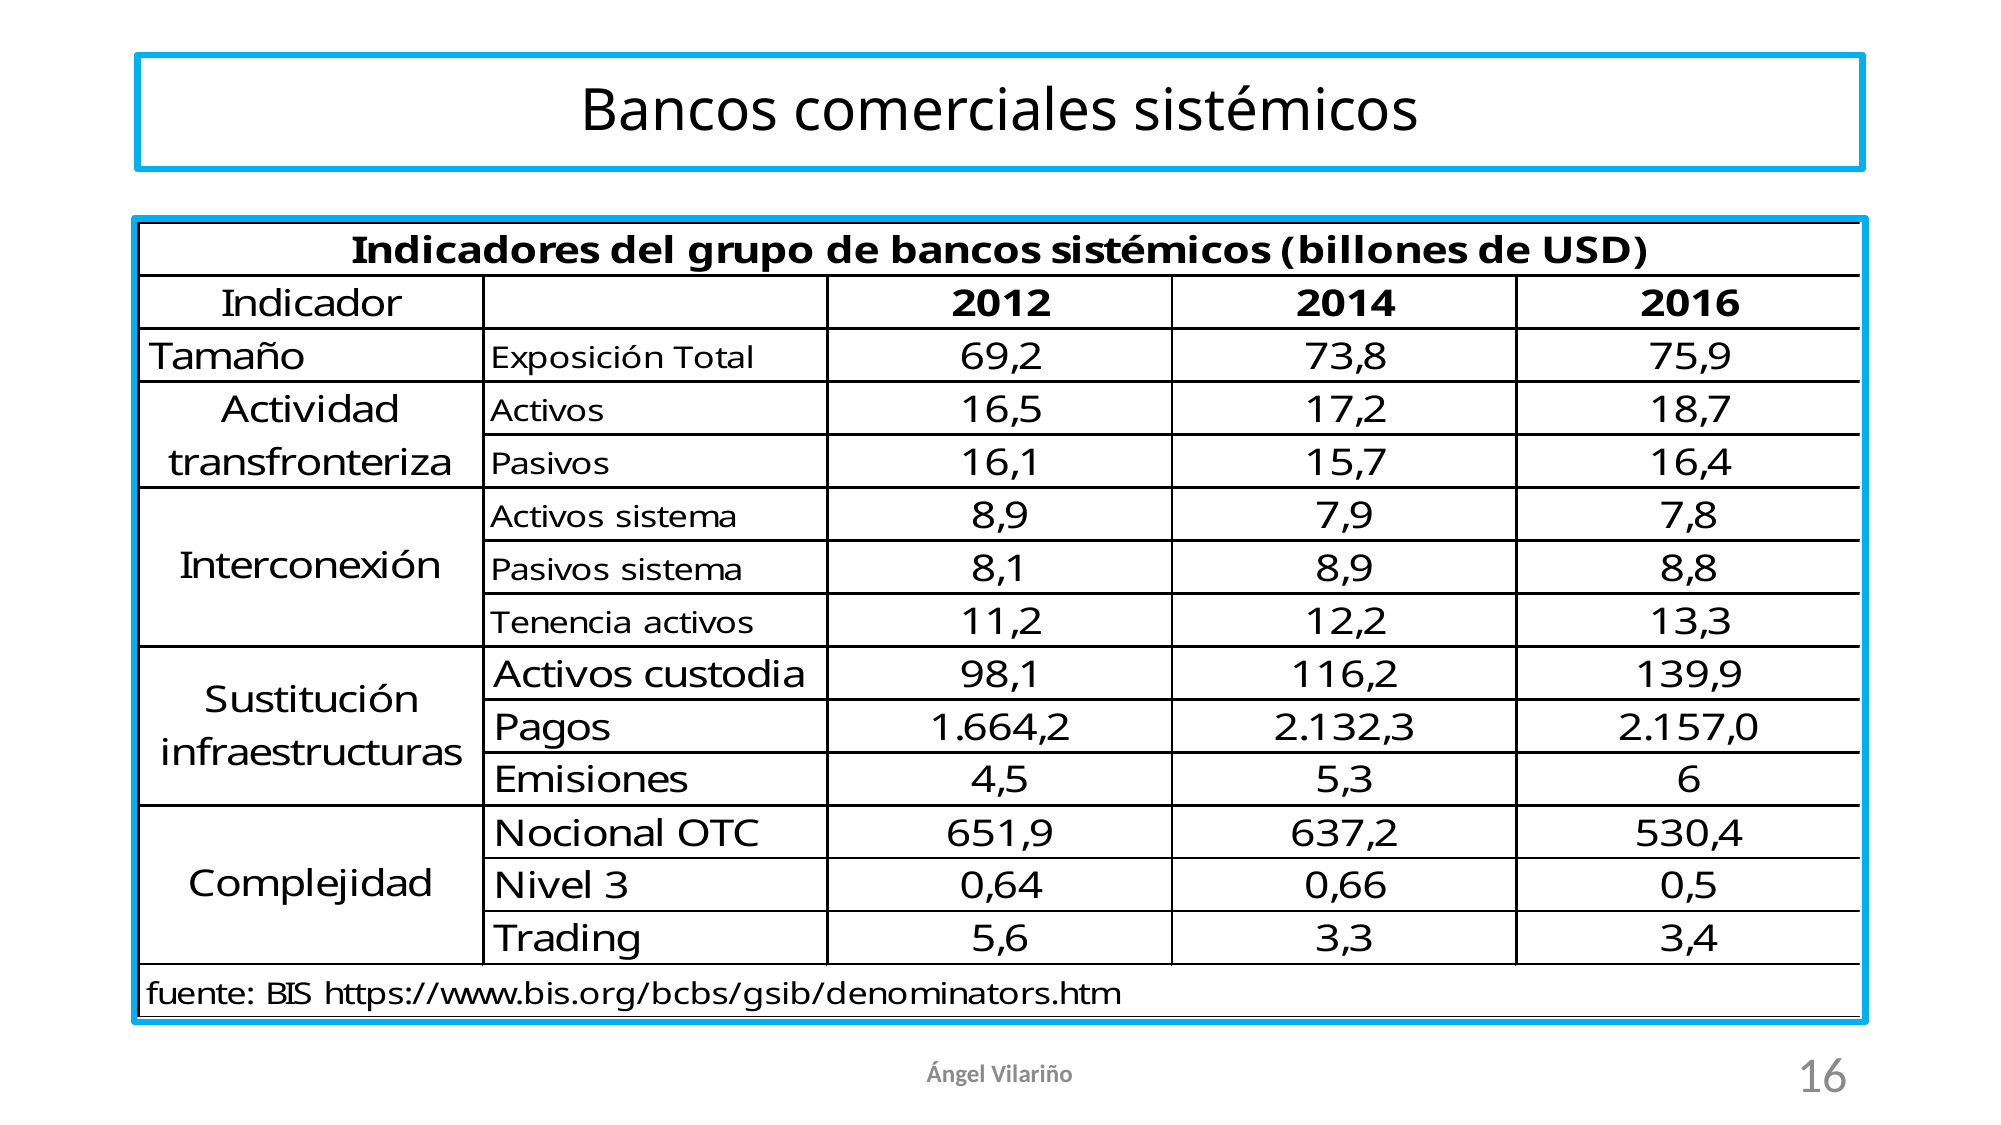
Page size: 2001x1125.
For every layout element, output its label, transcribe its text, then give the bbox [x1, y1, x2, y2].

slide_number 16 [1412, 1042, 1863, 1103]
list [137, 221, 1863, 1019]
title Bancos comerciales sistémicos [134, 52, 1866, 172]
footer Ángel Vilariño [662, 1042, 1338, 1103]
